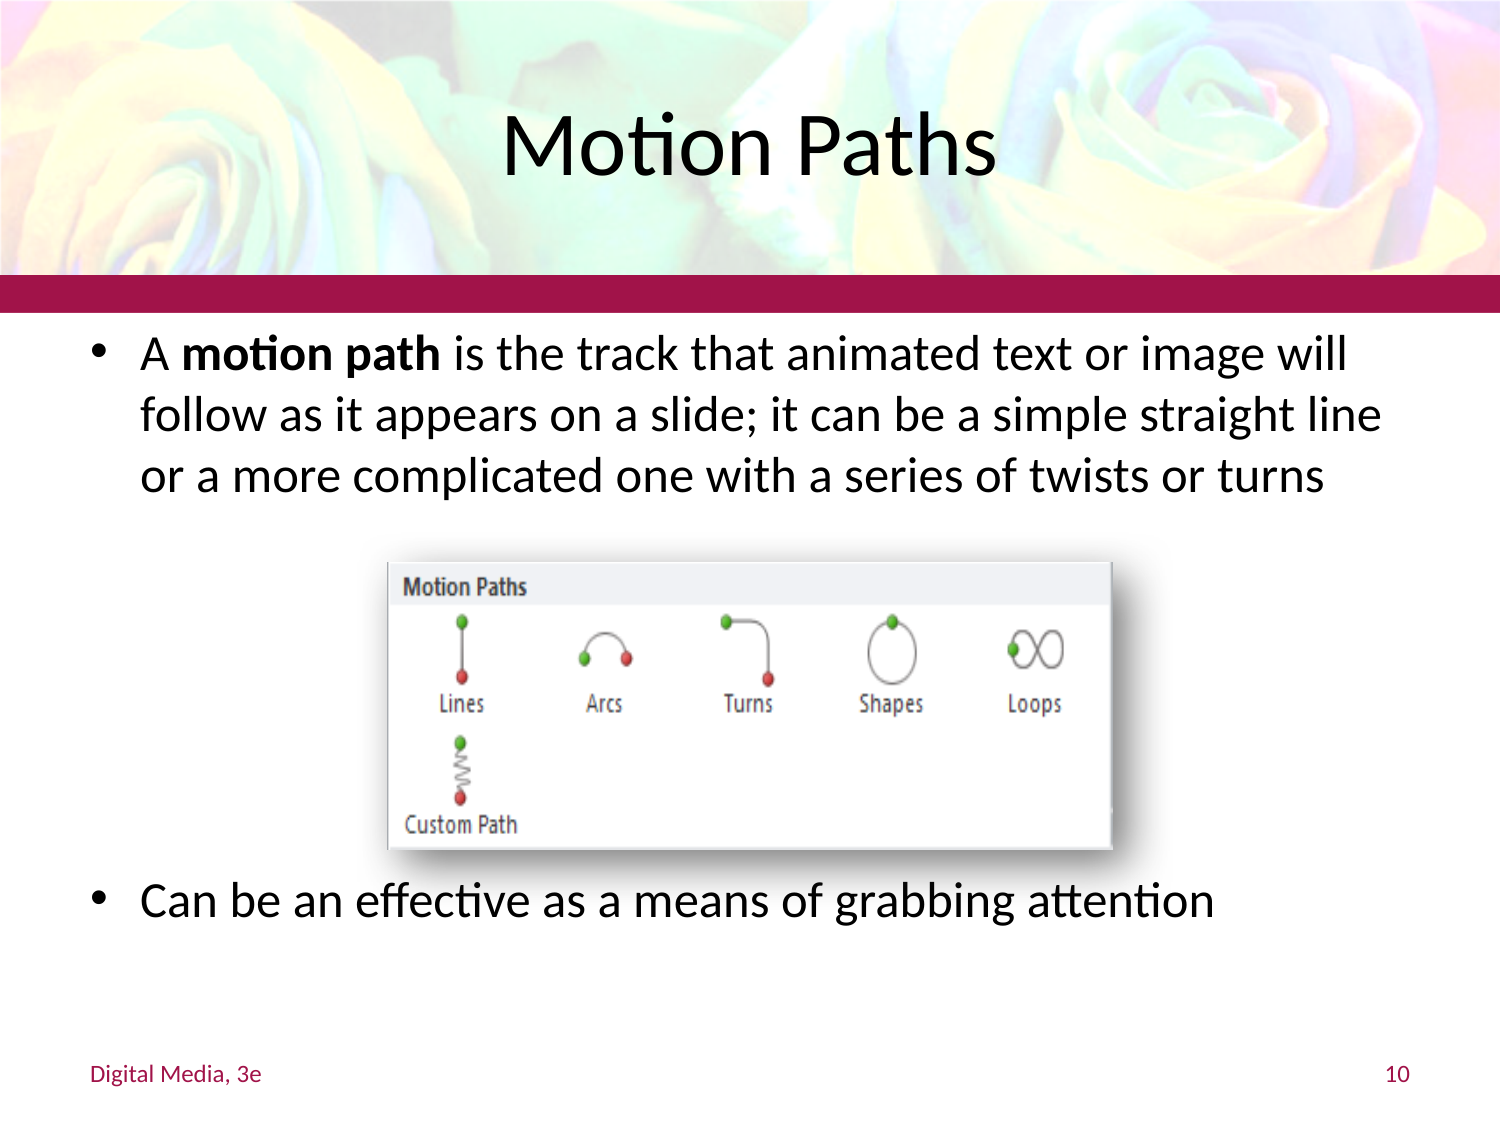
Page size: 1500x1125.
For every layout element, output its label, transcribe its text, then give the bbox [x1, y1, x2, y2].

list A motion path is the track that animated text or image will follow as it appears on a slide; it can be a simple straight line or a more complicated one with a series of twists or turns Can be an effective as a means of grabbing attention [75, 312, 1425, 988]
picture [387, 562, 1113, 851]
slide_number 10 [1074, 1042, 1425, 1103]
title Motion Paths [75, 45, 1425, 233]
footer Digital Media, 3e [75, 1042, 550, 1103]
